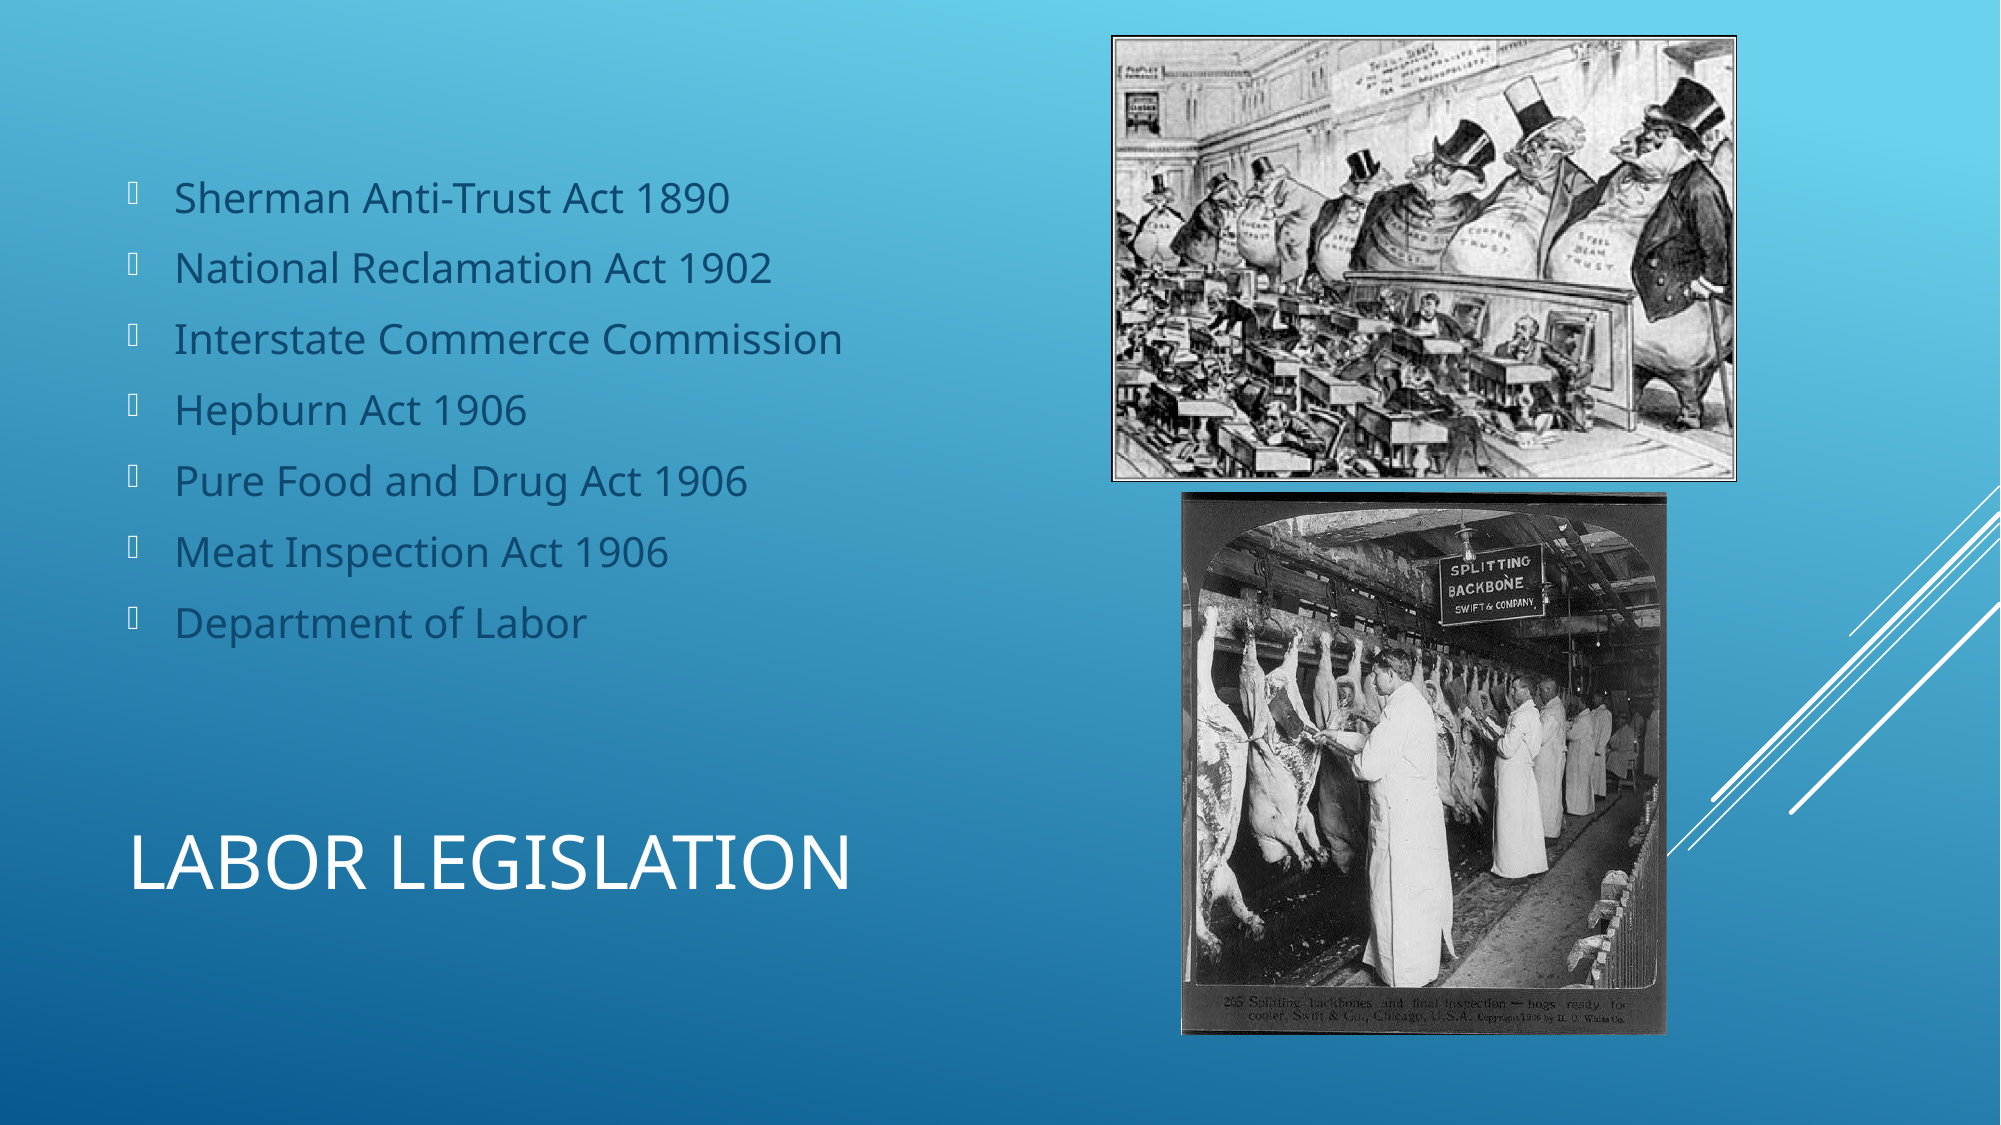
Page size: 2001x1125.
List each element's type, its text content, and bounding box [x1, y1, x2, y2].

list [1111, 35, 1737, 482]
title Labor legislation [112, 736, 1180, 984]
list Sherman Anti-Trust Act 1890 National Reclamation Act 1902 Interstate Commerce Commission Hepburn Act 1906 Pure Food and Drug Act 1906 Meat Inspection Act 1906 Department of Labor [112, 112, 923, 706]
picture [1180, 491, 1667, 1035]
